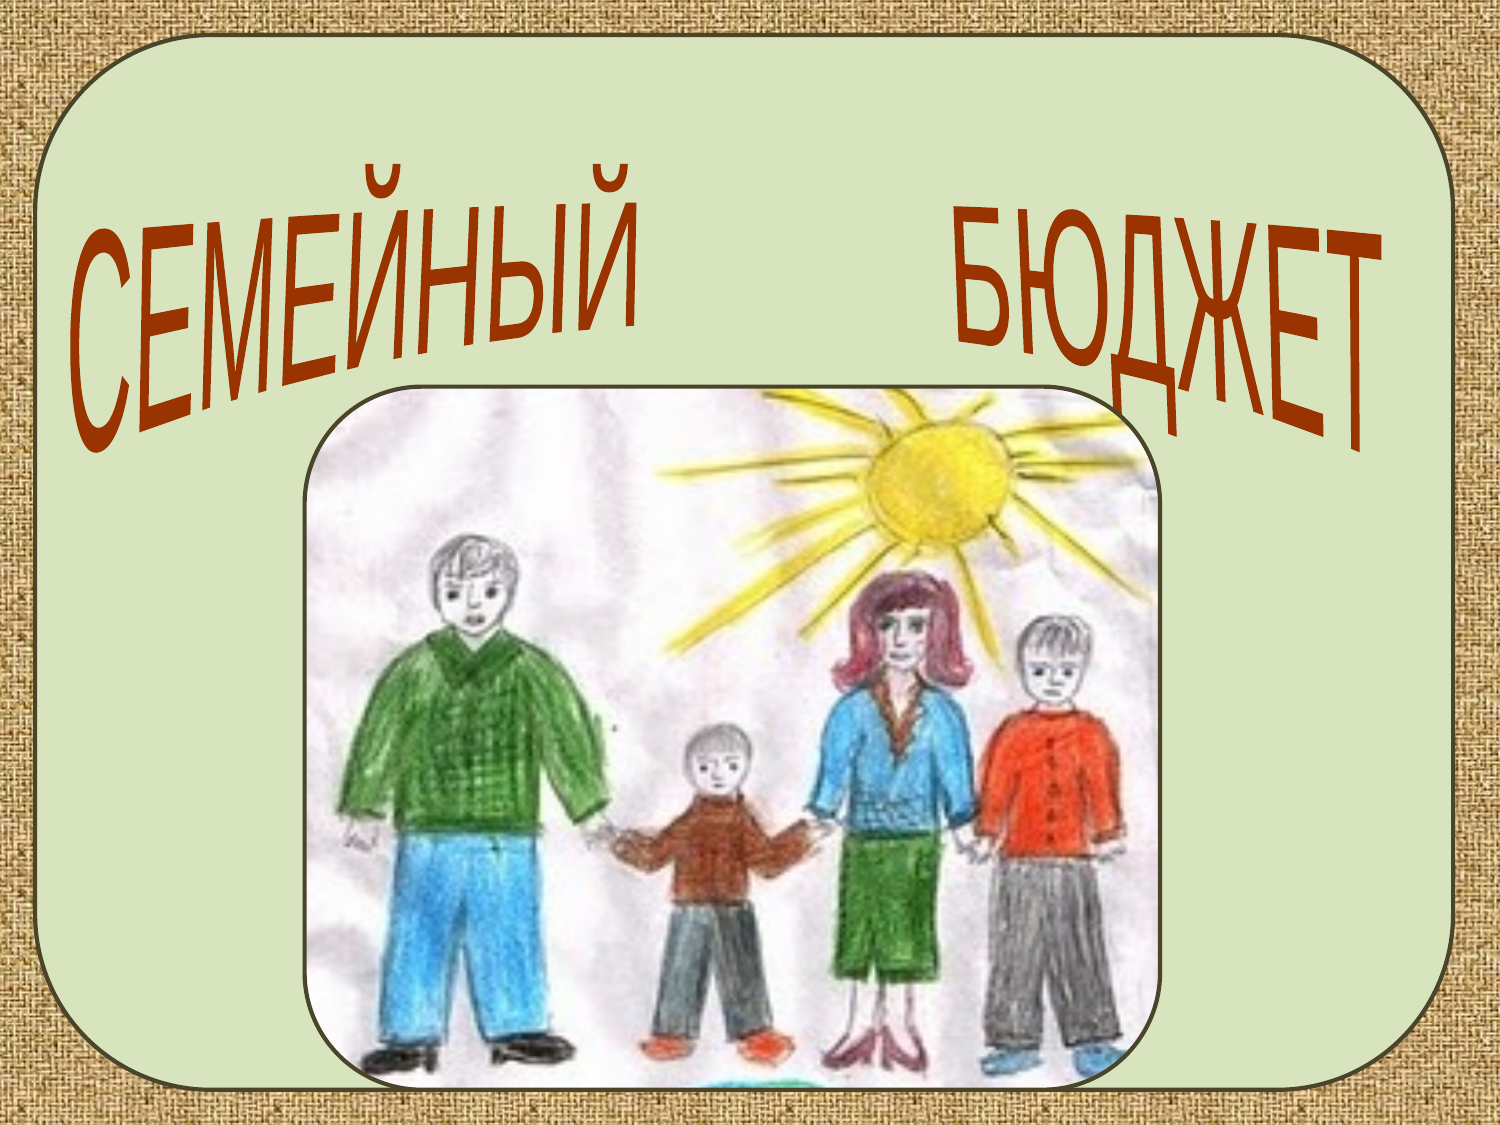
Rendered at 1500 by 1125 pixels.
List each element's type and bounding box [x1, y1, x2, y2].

text_box [32, 32, 1456, 1092]
text_box [302, 384, 1163, 1092]
picture [0, 0, 1500, 1125]
